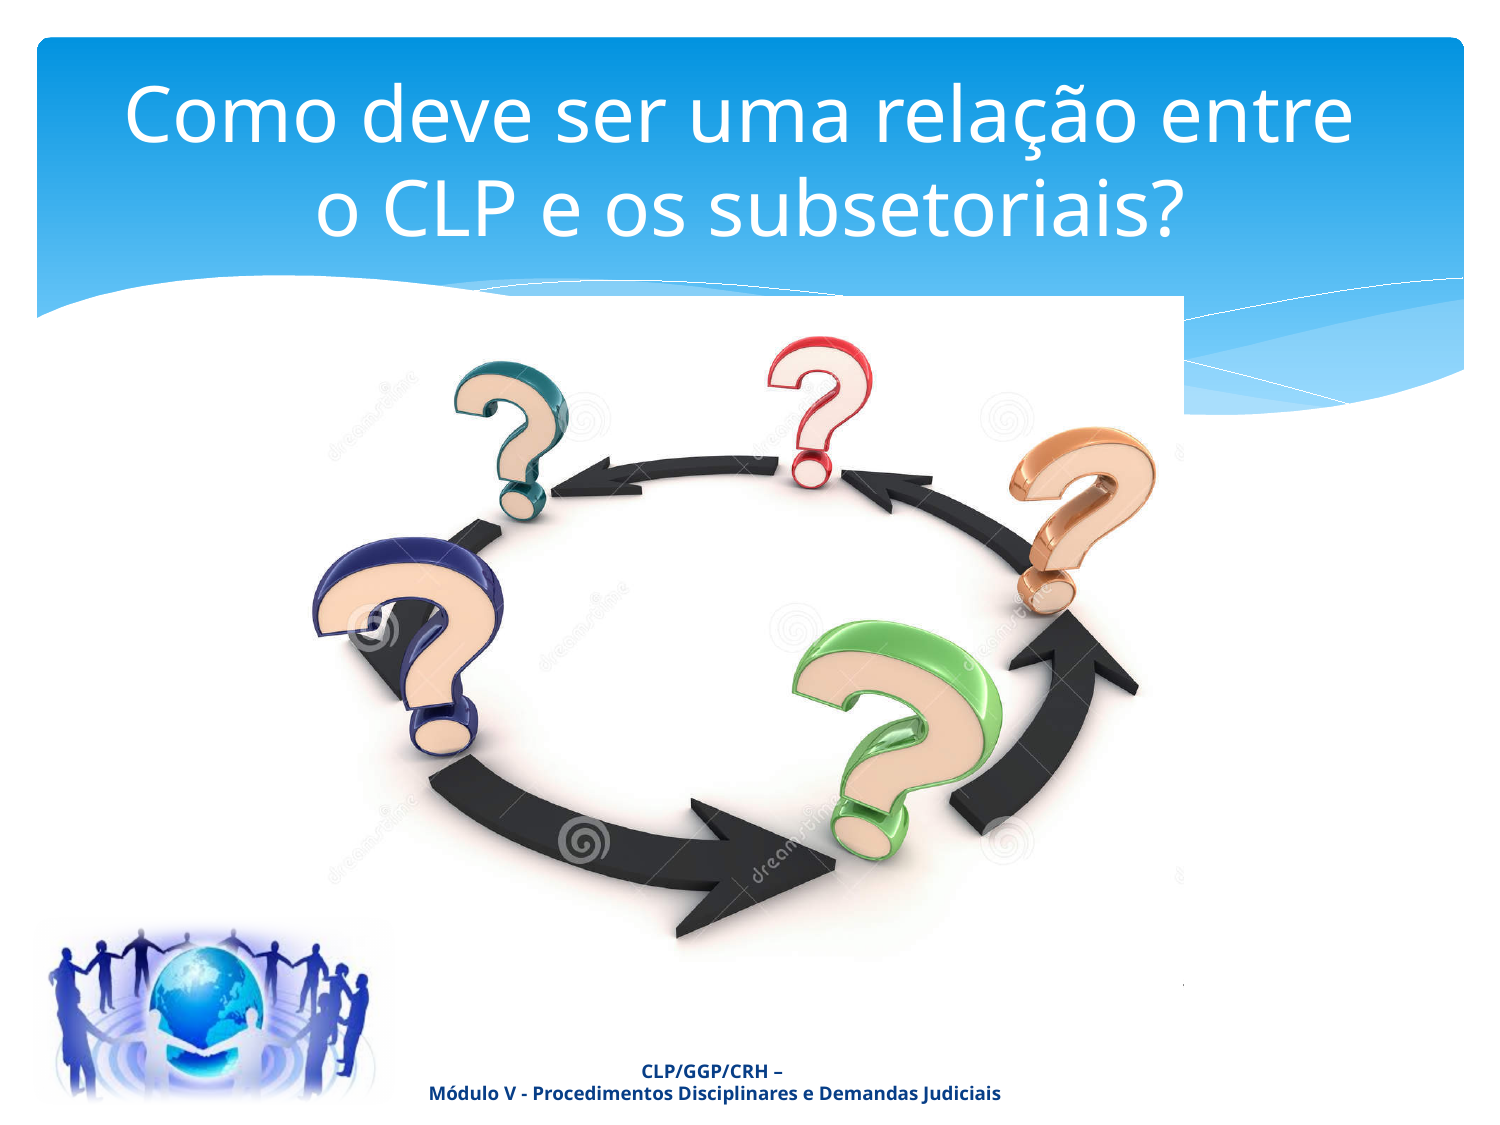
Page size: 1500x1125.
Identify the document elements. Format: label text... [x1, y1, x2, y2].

picture [32, 916, 396, 1106]
title Como deve ser uma relação entre o CLP e os subsetoriais? [75, 55, 1425, 261]
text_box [266, 296, 1184, 1048]
footer CLP/GGP/CRH – Módulo V - Procedimentos Disciplinares e Demandas Judiciais [183, 1045, 1247, 1118]
